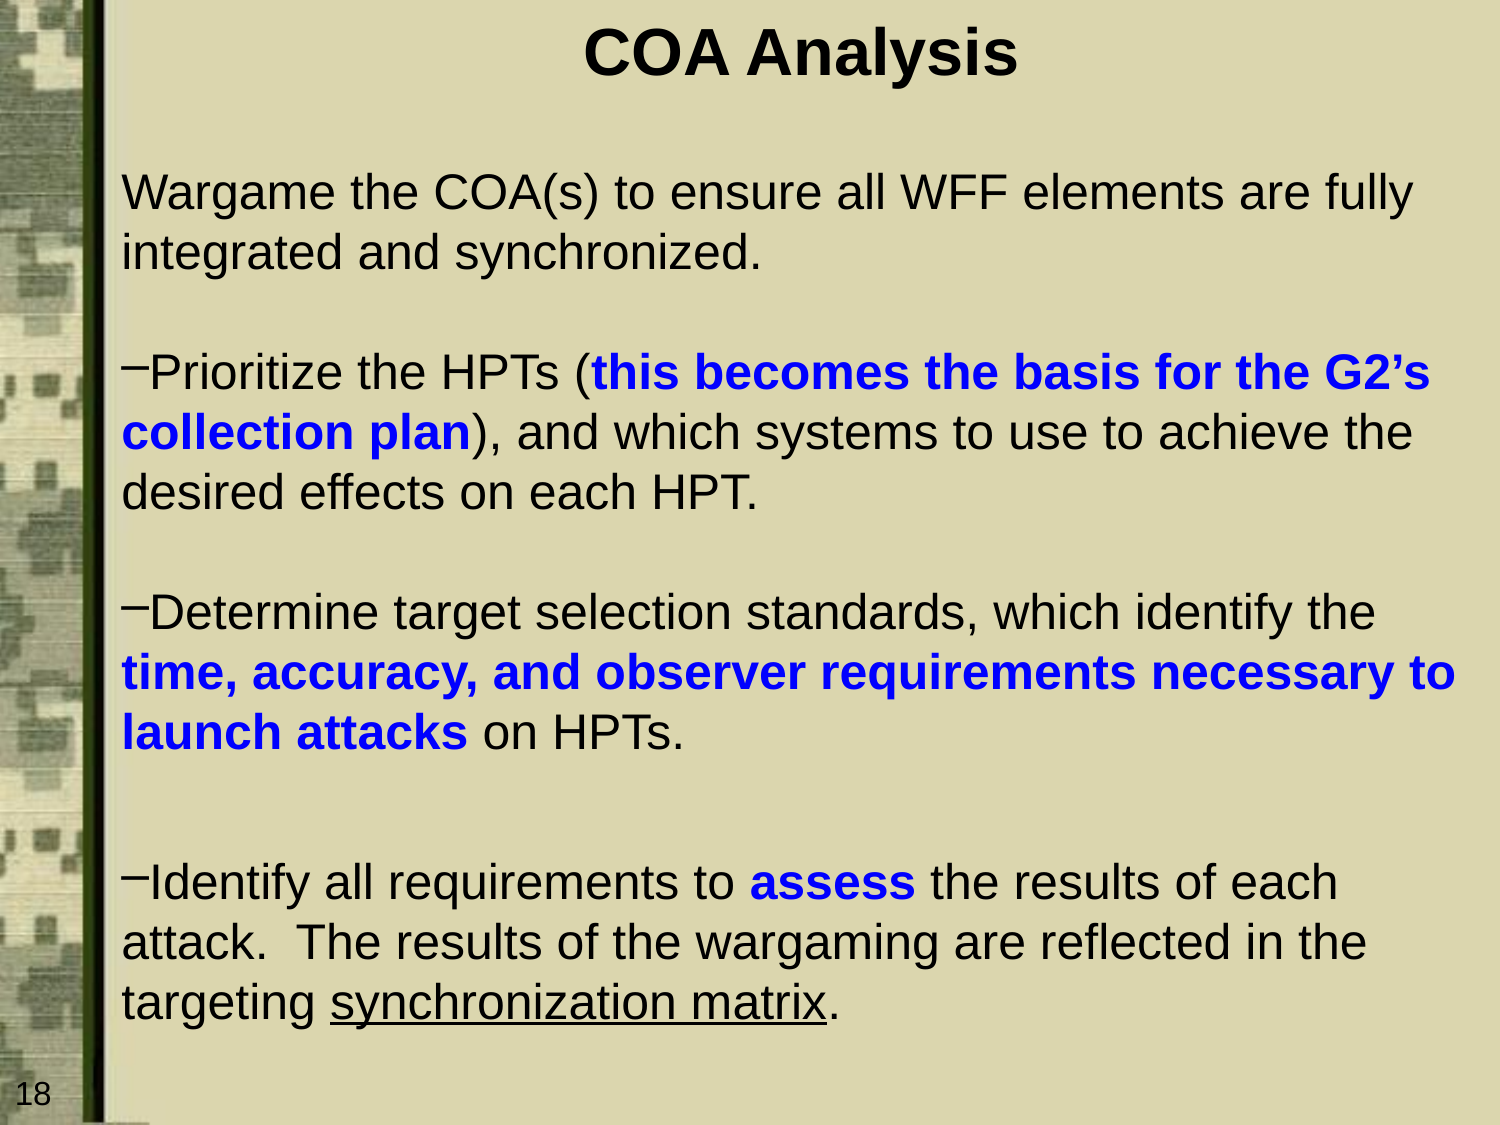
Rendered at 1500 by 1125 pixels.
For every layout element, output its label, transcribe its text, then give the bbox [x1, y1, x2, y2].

picture [0, 0, 1500, 1125]
list Wargame the COA(s) to ensure all WFF elements are fully integrated and synchronized. Prioritize the HPTs (this becomes the basis for the G2’s collection plan), and which systems to use to achieve the desired effects on each HPT. Determine target selection standards, which identify the time, accuracy, and observer requirements necessary to launch attacks on HPTs. Identify all requirements to assess the results of each attack. The results of the wargaming are reflected in the targeting synchronization matrix. [106, 152, 1482, 1077]
title COA Analysis [126, 1, 1477, 131]
slide_number 18 [0, 1065, 69, 1125]
